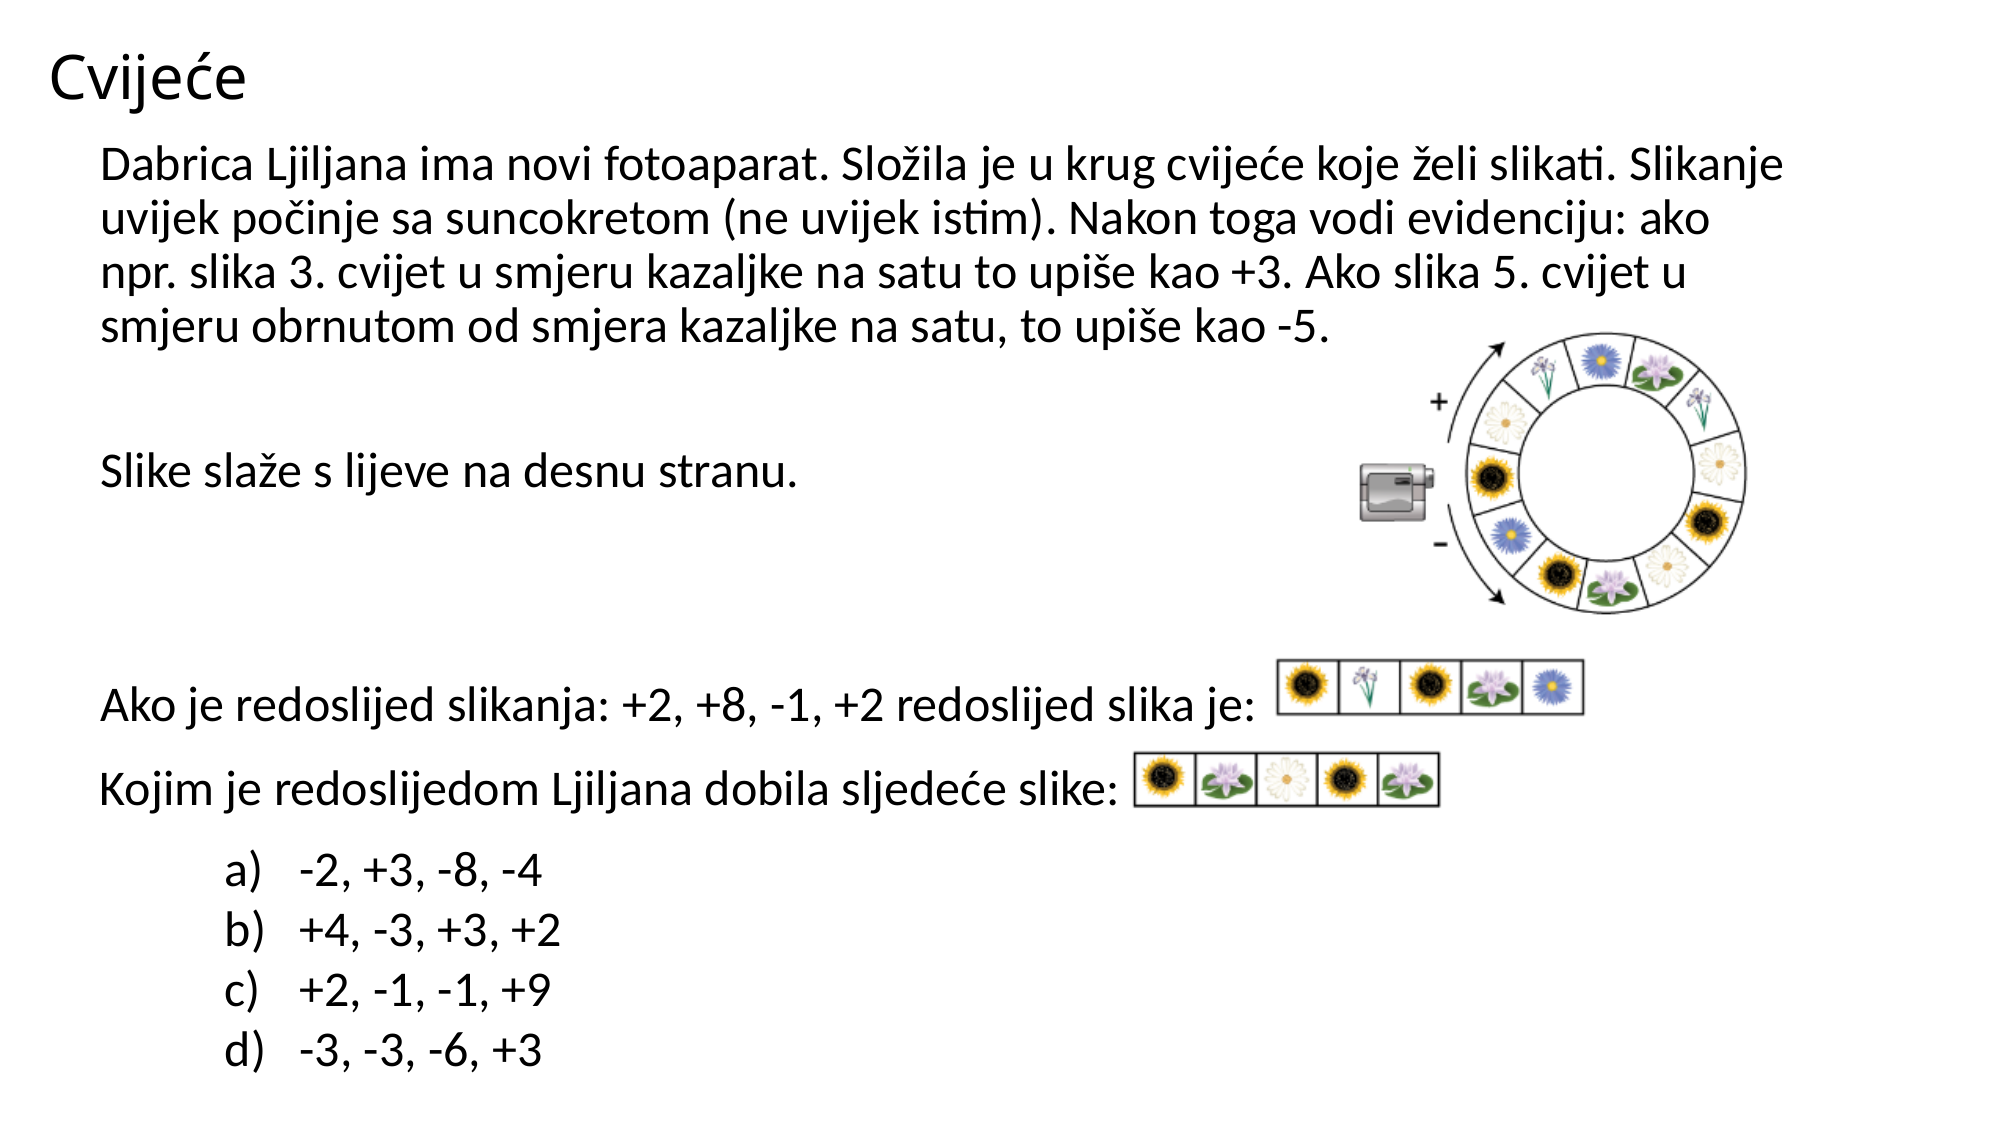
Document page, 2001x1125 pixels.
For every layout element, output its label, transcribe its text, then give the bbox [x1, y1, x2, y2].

text_box -2, +3, -8, -4 +4, -3, +3, +2 +2, -1, -1, +9 -3, -3, -6, +3 [210, 829, 1099, 1125]
list Dabrica Ljiljana ima novi fotoaparat. Složila je u krug cvijeće koje želi slikati. Slikanje uvijek počinje sa suncokretom (ne uvijek istim). Nakon toga vodi evidenciju: ako npr. slika 3. cvijet u smjeru kazaljke na satu to upiše kao +3. Ako slika 5. cvijet u smjeru obrnutom od smjera kazaljke na satu, to upiše kao -5. Slike slaže s lijeve na desnu stranu. Ako je redoslijed slikanja: +2, +8, -1, +2 redoslijed slika je: [85, 130, 1811, 844]
text_box Kojim je redoslijedom Ljiljana dobila sljedeće slike: [85, 748, 1119, 824]
picture [1346, 327, 1757, 624]
picture [1263, 645, 1600, 729]
title Cvijeće [33, 38, 1863, 121]
picture [1119, 734, 1449, 827]
